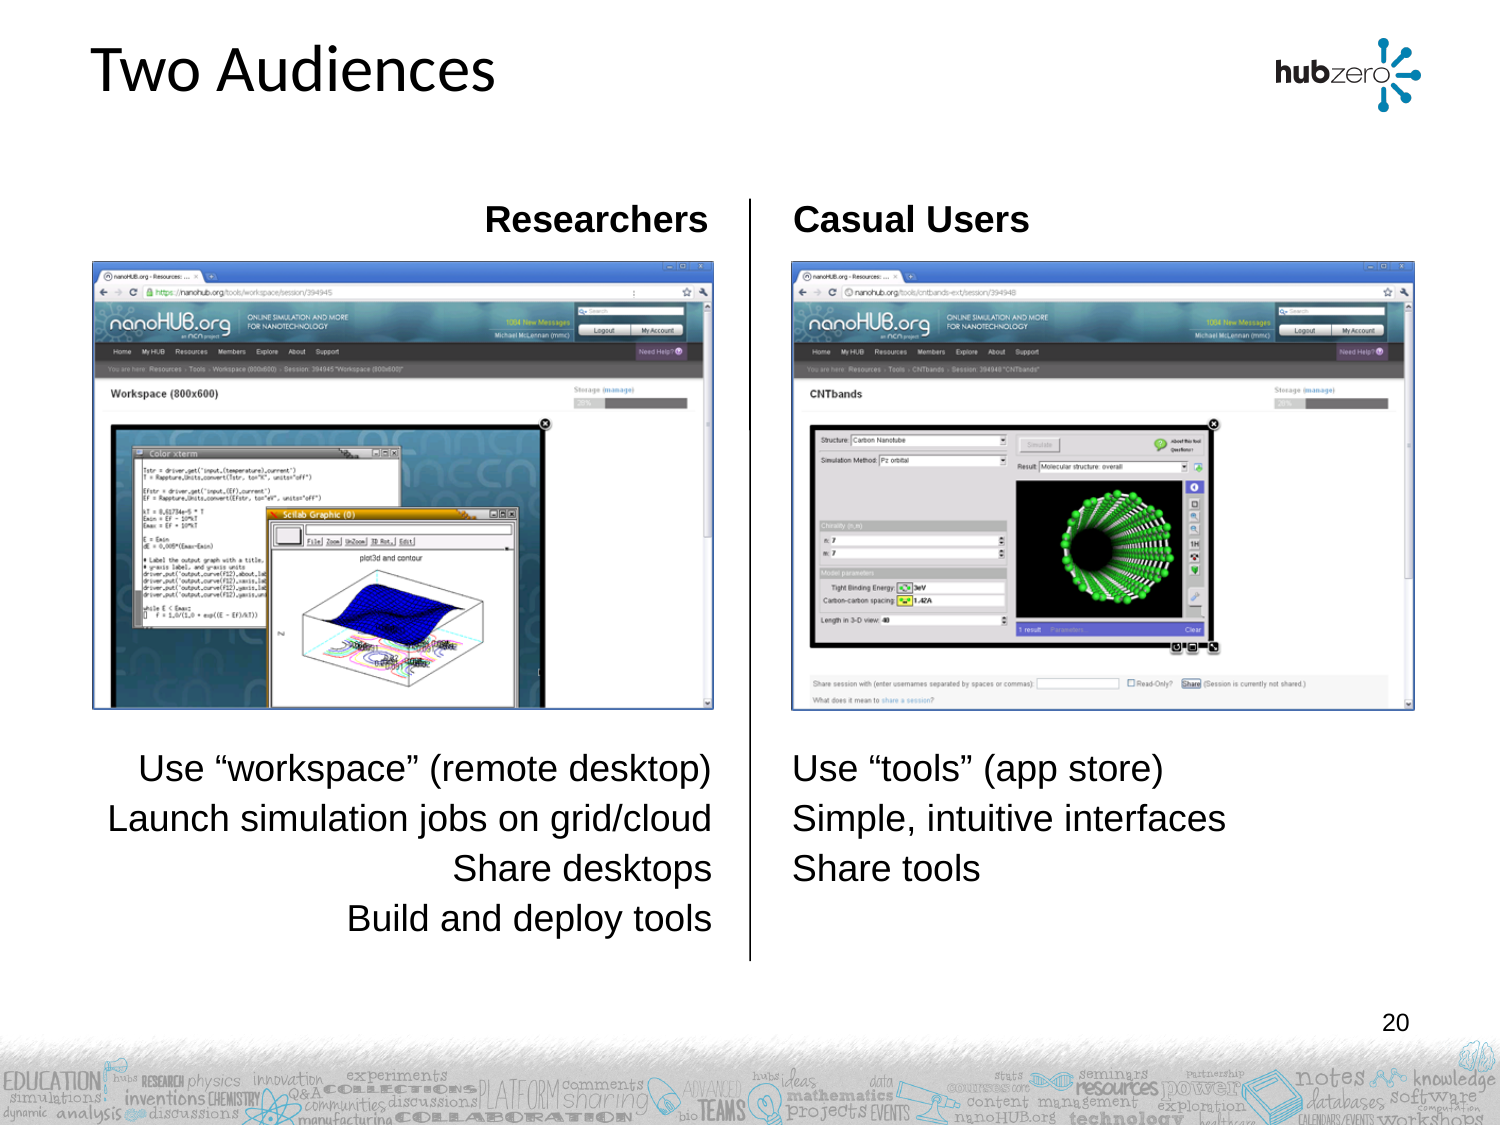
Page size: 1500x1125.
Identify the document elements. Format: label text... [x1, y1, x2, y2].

slide_number 20 [1074, 991, 1425, 1052]
picture [92, 261, 715, 710]
picture [1272, 35, 1424, 115]
picture [0, 1034, 1500, 1125]
text_box Casual Users [778, 187, 1046, 248]
title Two Audiences [75, 12, 1249, 118]
picture [790, 260, 1416, 711]
text_box Use “workspace” (remote desktop) Launch simulation jobs on grid/cloud Share desktops Build and deploy tools [92, 736, 727, 946]
text_box Use “tools” (app store) Simple, intuitive interfaces Share tools [777, 736, 1242, 896]
text_box Researchers [469, 187, 724, 248]
